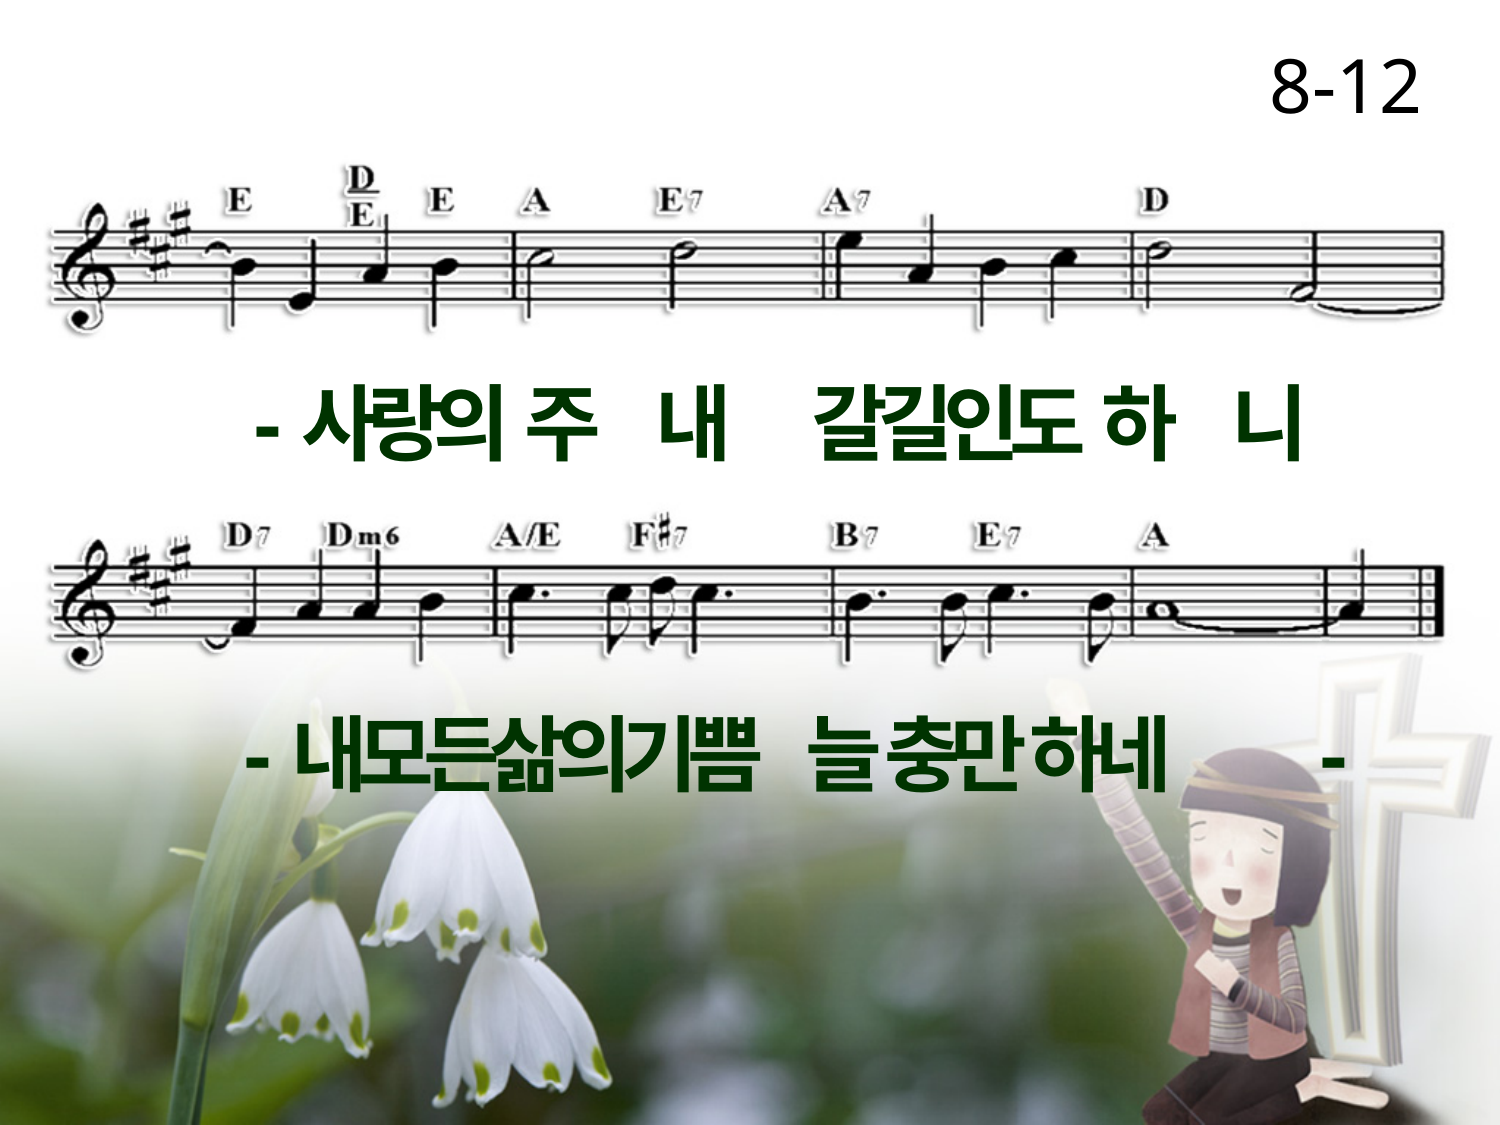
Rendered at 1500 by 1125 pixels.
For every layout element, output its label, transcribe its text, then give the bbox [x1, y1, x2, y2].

text_box -사랑의 주 내 갈길인도 하 니 [239, 363, 1324, 479]
text_box -내모든삶의기쁨 늘 충만 하네 - [230, 694, 1363, 810]
picture [0, 0, 1500, 1125]
text_box 8-12 [1254, 30, 1438, 136]
